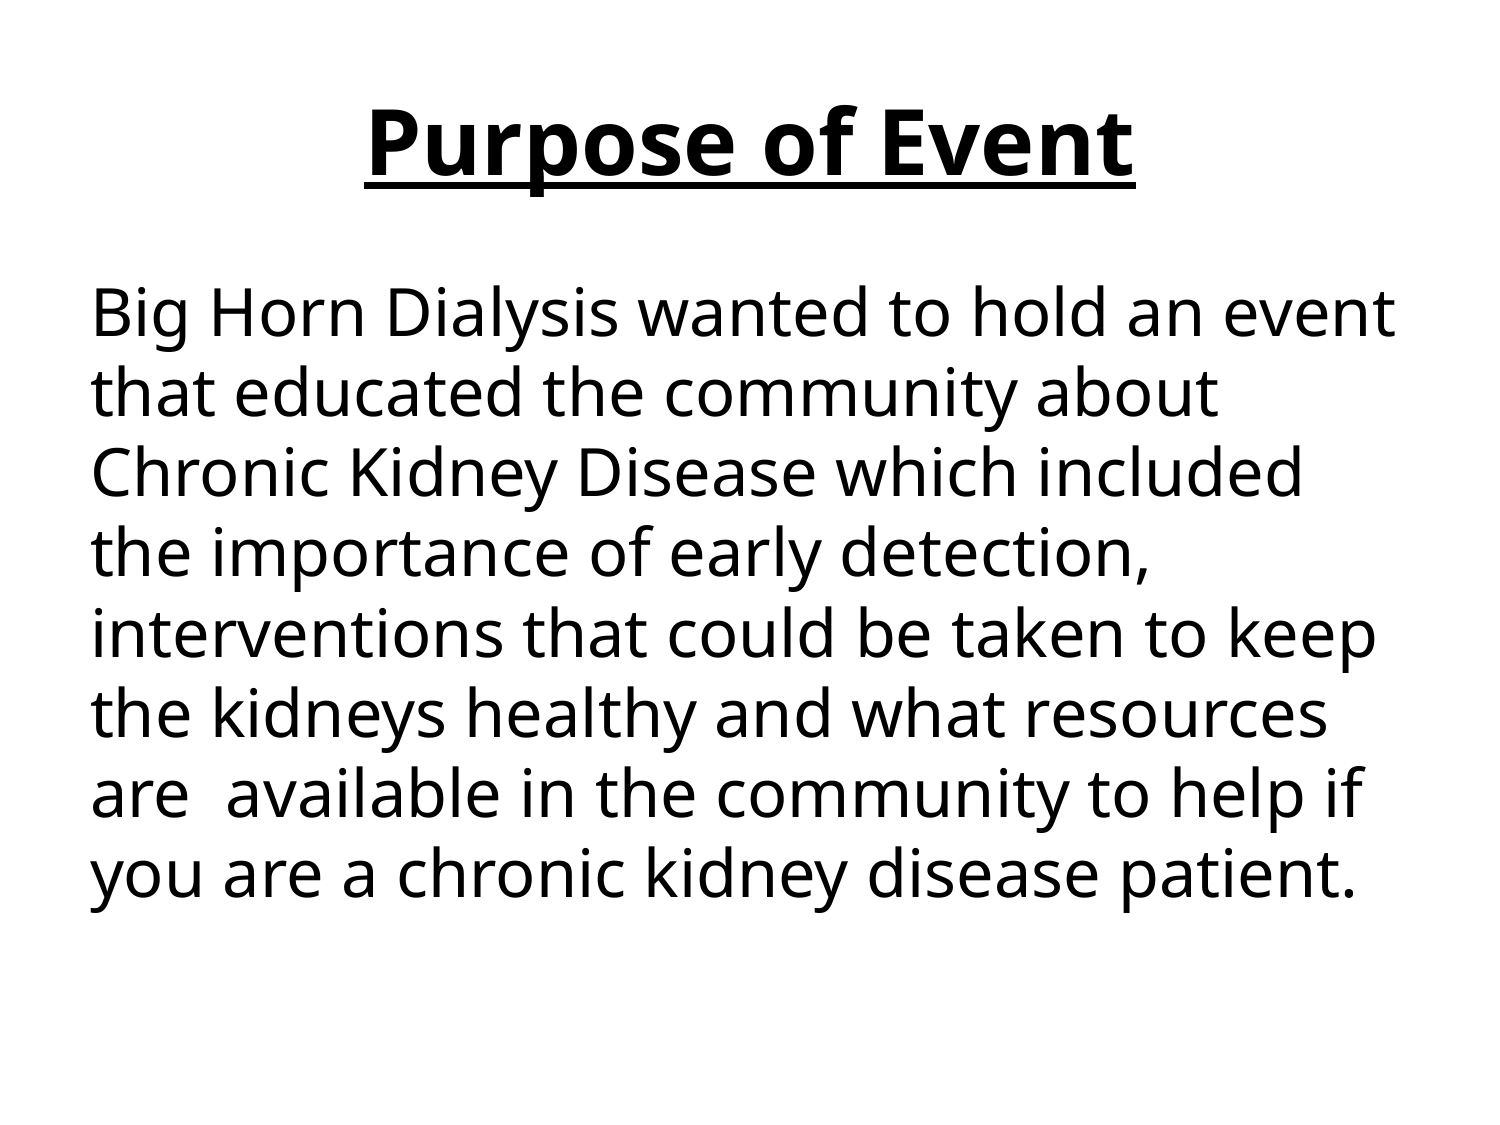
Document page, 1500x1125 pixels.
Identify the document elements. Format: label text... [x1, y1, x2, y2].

title Purpose of Event [75, 45, 1425, 233]
list Big Horn Dialysis wanted to hold an event that educated the community about Chronic Kidney Disease which included the importance of early detection, interventions that could be taken to keep the kidneys healthy and what resources are available in the community to help if you are a chronic kidney disease patient. [75, 262, 1425, 1005]
